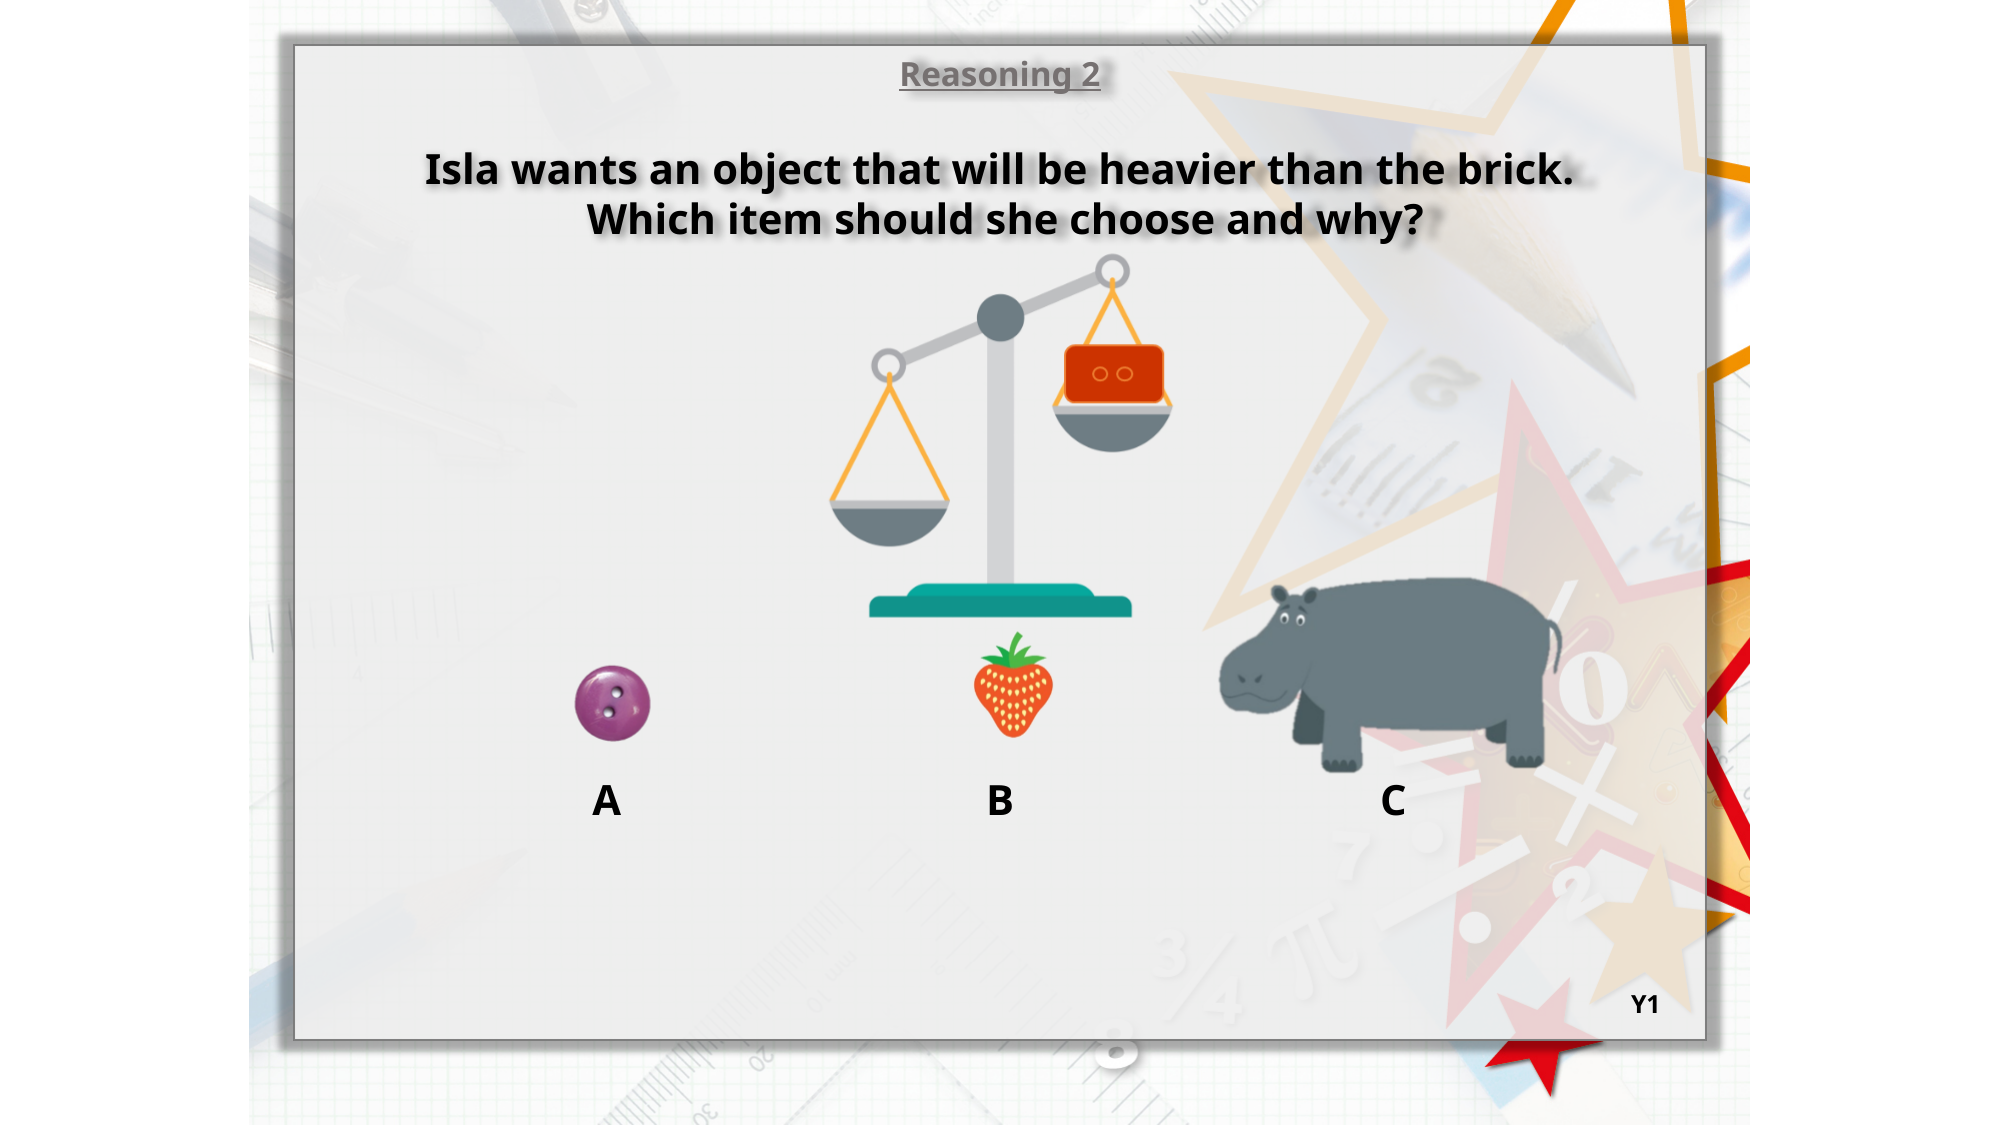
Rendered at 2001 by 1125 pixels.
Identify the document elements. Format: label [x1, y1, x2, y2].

picture [249, 0, 1750, 1125]
